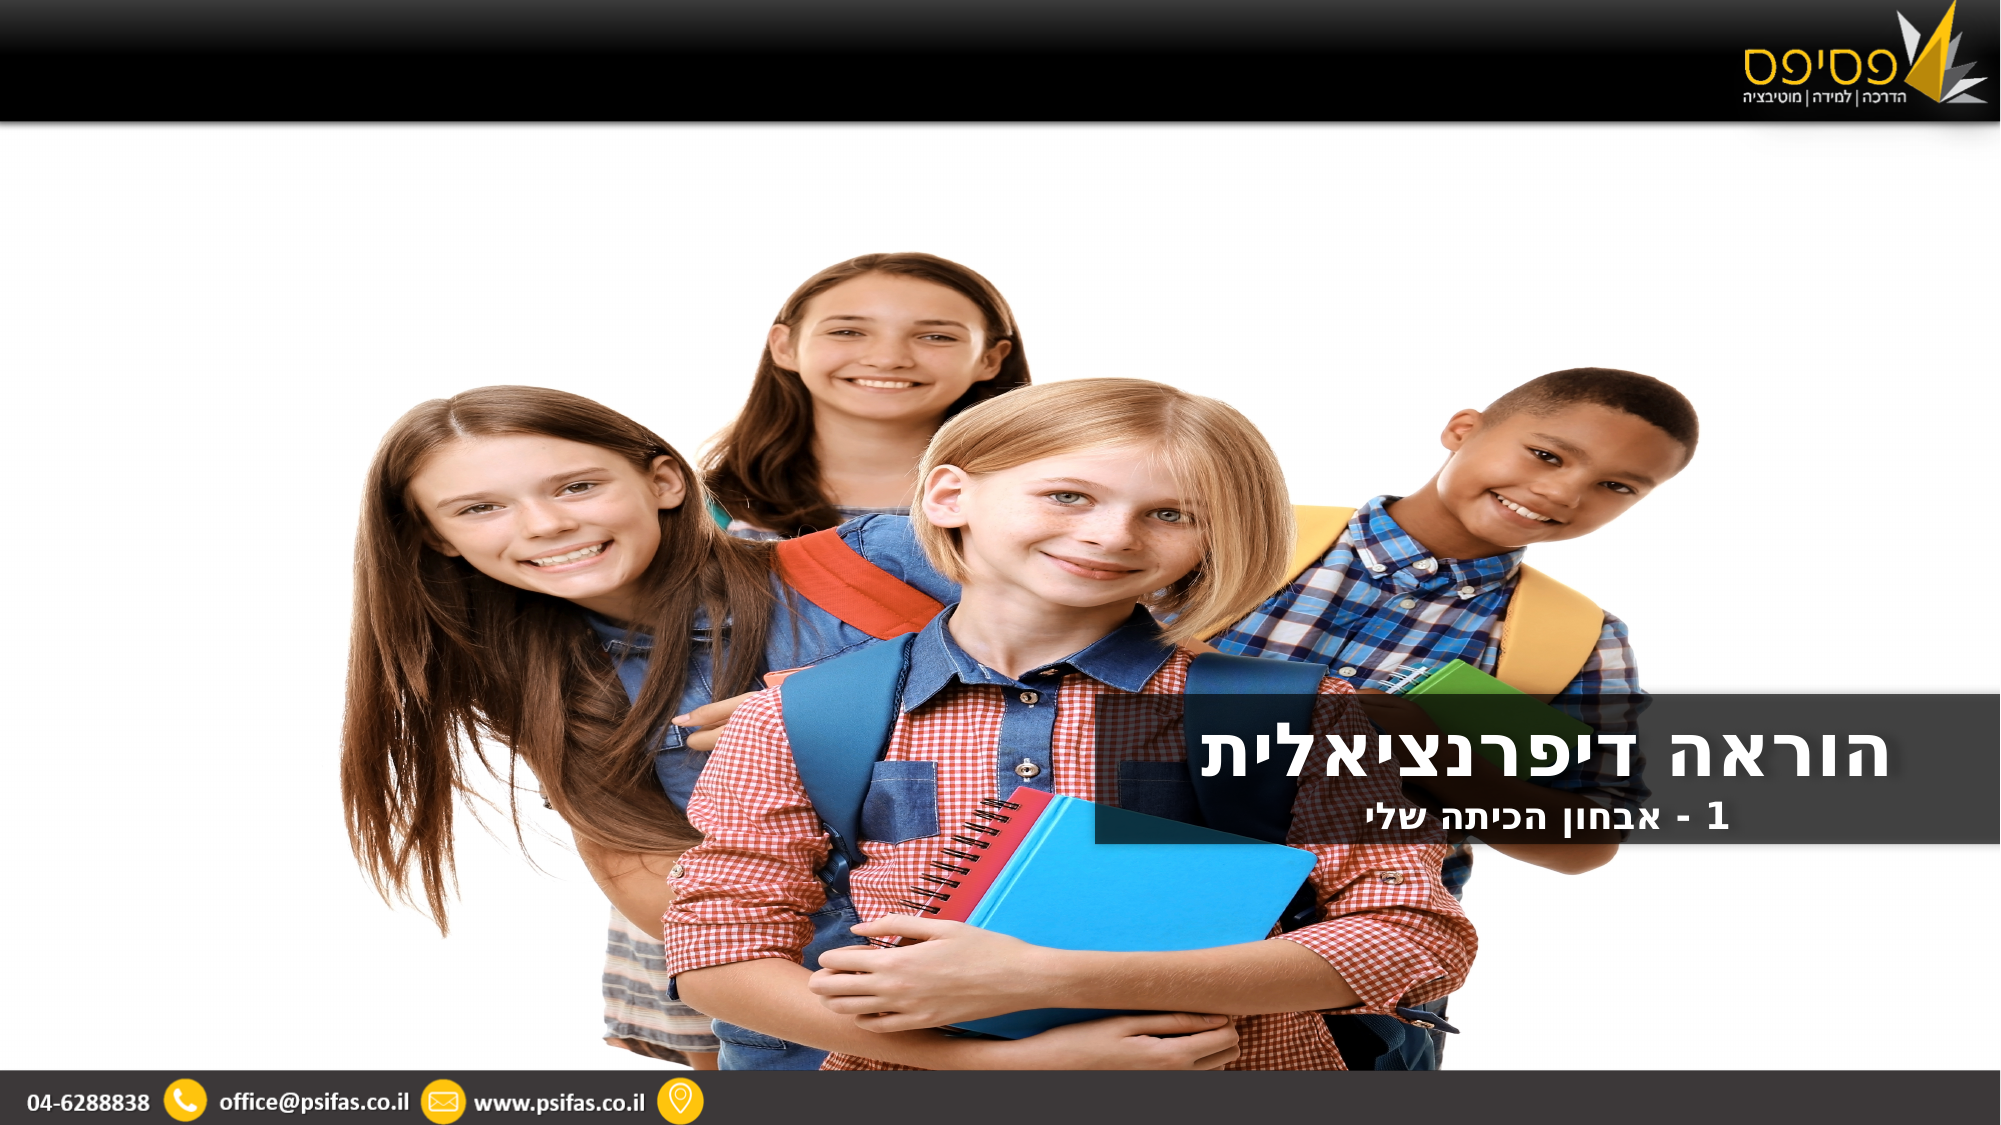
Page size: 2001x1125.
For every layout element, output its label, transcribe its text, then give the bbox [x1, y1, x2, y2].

picture [0, 0, 2001, 1125]
text_box הוראה דיפרנציאלית 1 - אבחון הכיתה שלי [1095, 694, 2000, 845]
